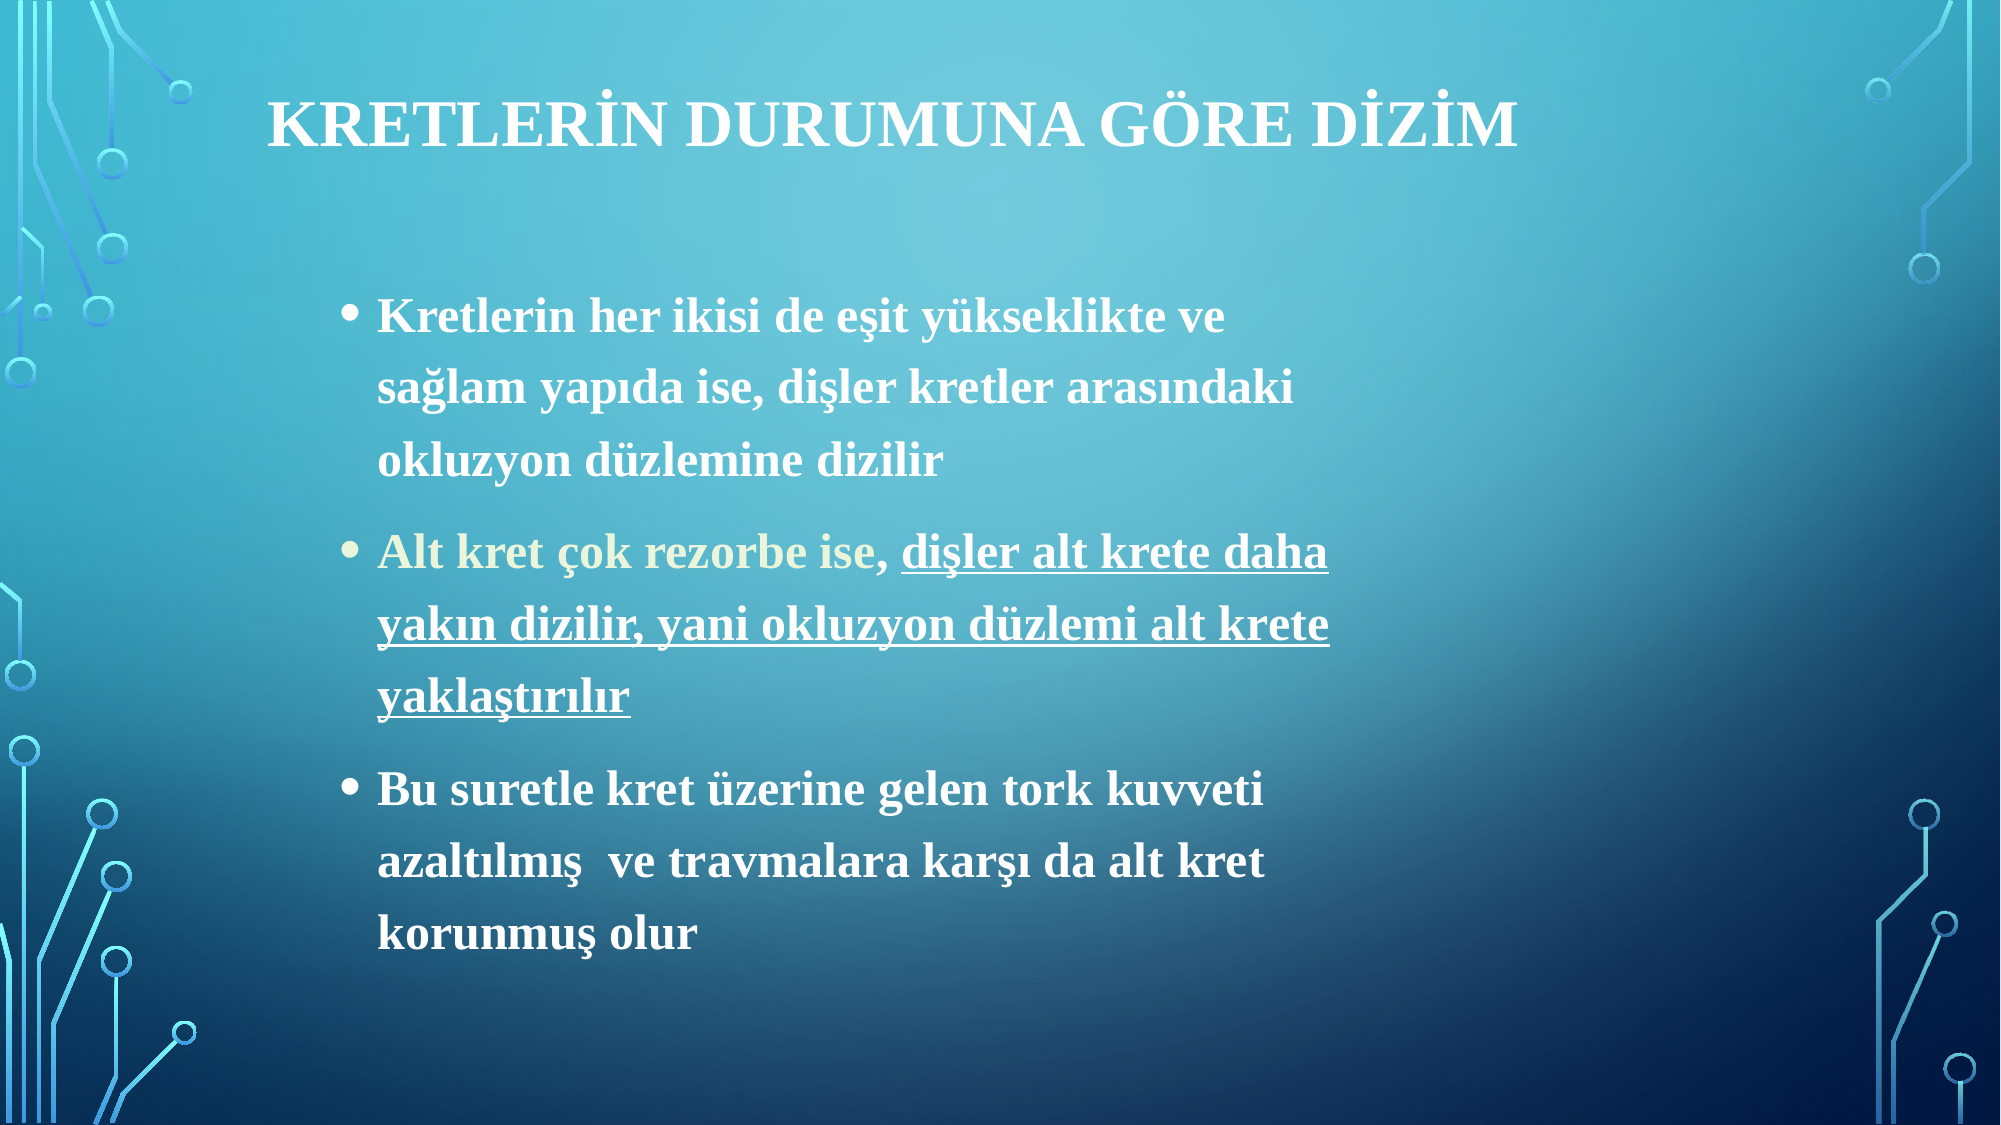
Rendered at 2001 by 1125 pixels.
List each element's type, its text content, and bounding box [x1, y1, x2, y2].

list Kretlerin her ikisi de eşit yükseklikte ve sağlam yapıda ise, dişler kretler arasındaki okluzyon düzlemine dizilir Alt kret çok rezorbe ise, dişler alt krete daha yakın dizilir, yani okluzyon düzlemi alt krete yaklaştırılır Bu suretle kret üzerine gelen tork kuvveti azaltılmış ve travmalara karşı da alt kret korunmuş olur [324, 262, 1355, 1083]
title Kretlerin durumuna göre dizim [252, 31, 1603, 218]
